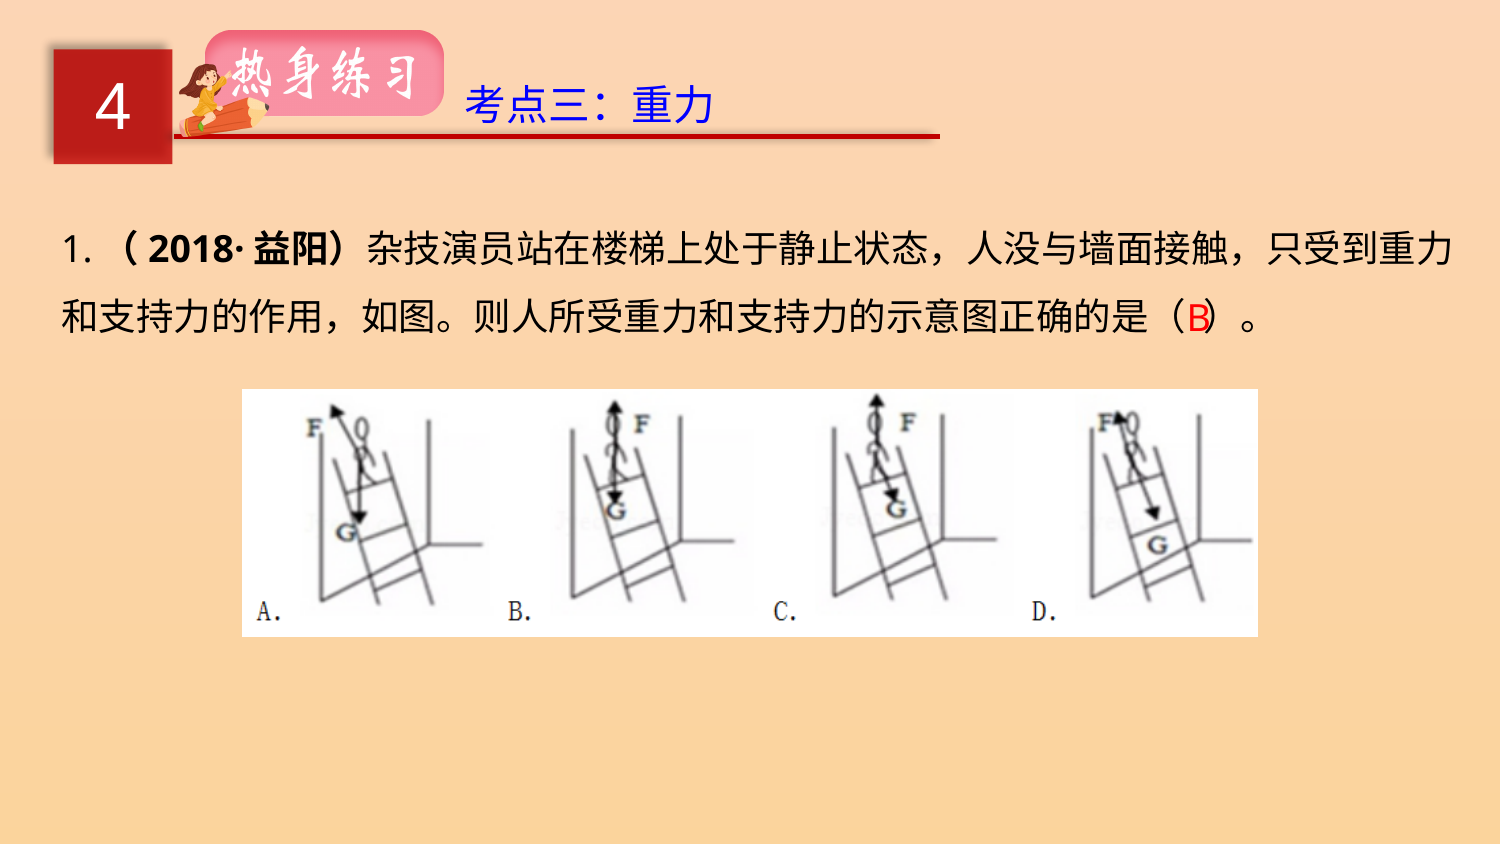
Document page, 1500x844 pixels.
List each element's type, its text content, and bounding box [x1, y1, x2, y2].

text_box 1.（2018·益阳）杂技演员站在楼梯上处于静止状态，人没与墙面接触，只受到重力和支持力的作用，如图。则人所受重力和支持力的示意图正确的是（ ）。 [46, 195, 1480, 345]
text_box 考点三：重力 [449, 71, 741, 135]
text_box B [1179, 286, 1258, 347]
text_box 4 [46, 56, 180, 151]
text_box [53, 49, 173, 56]
picture [179, 29, 444, 137]
text_box [53, 151, 173, 165]
picture [241, 389, 1258, 637]
